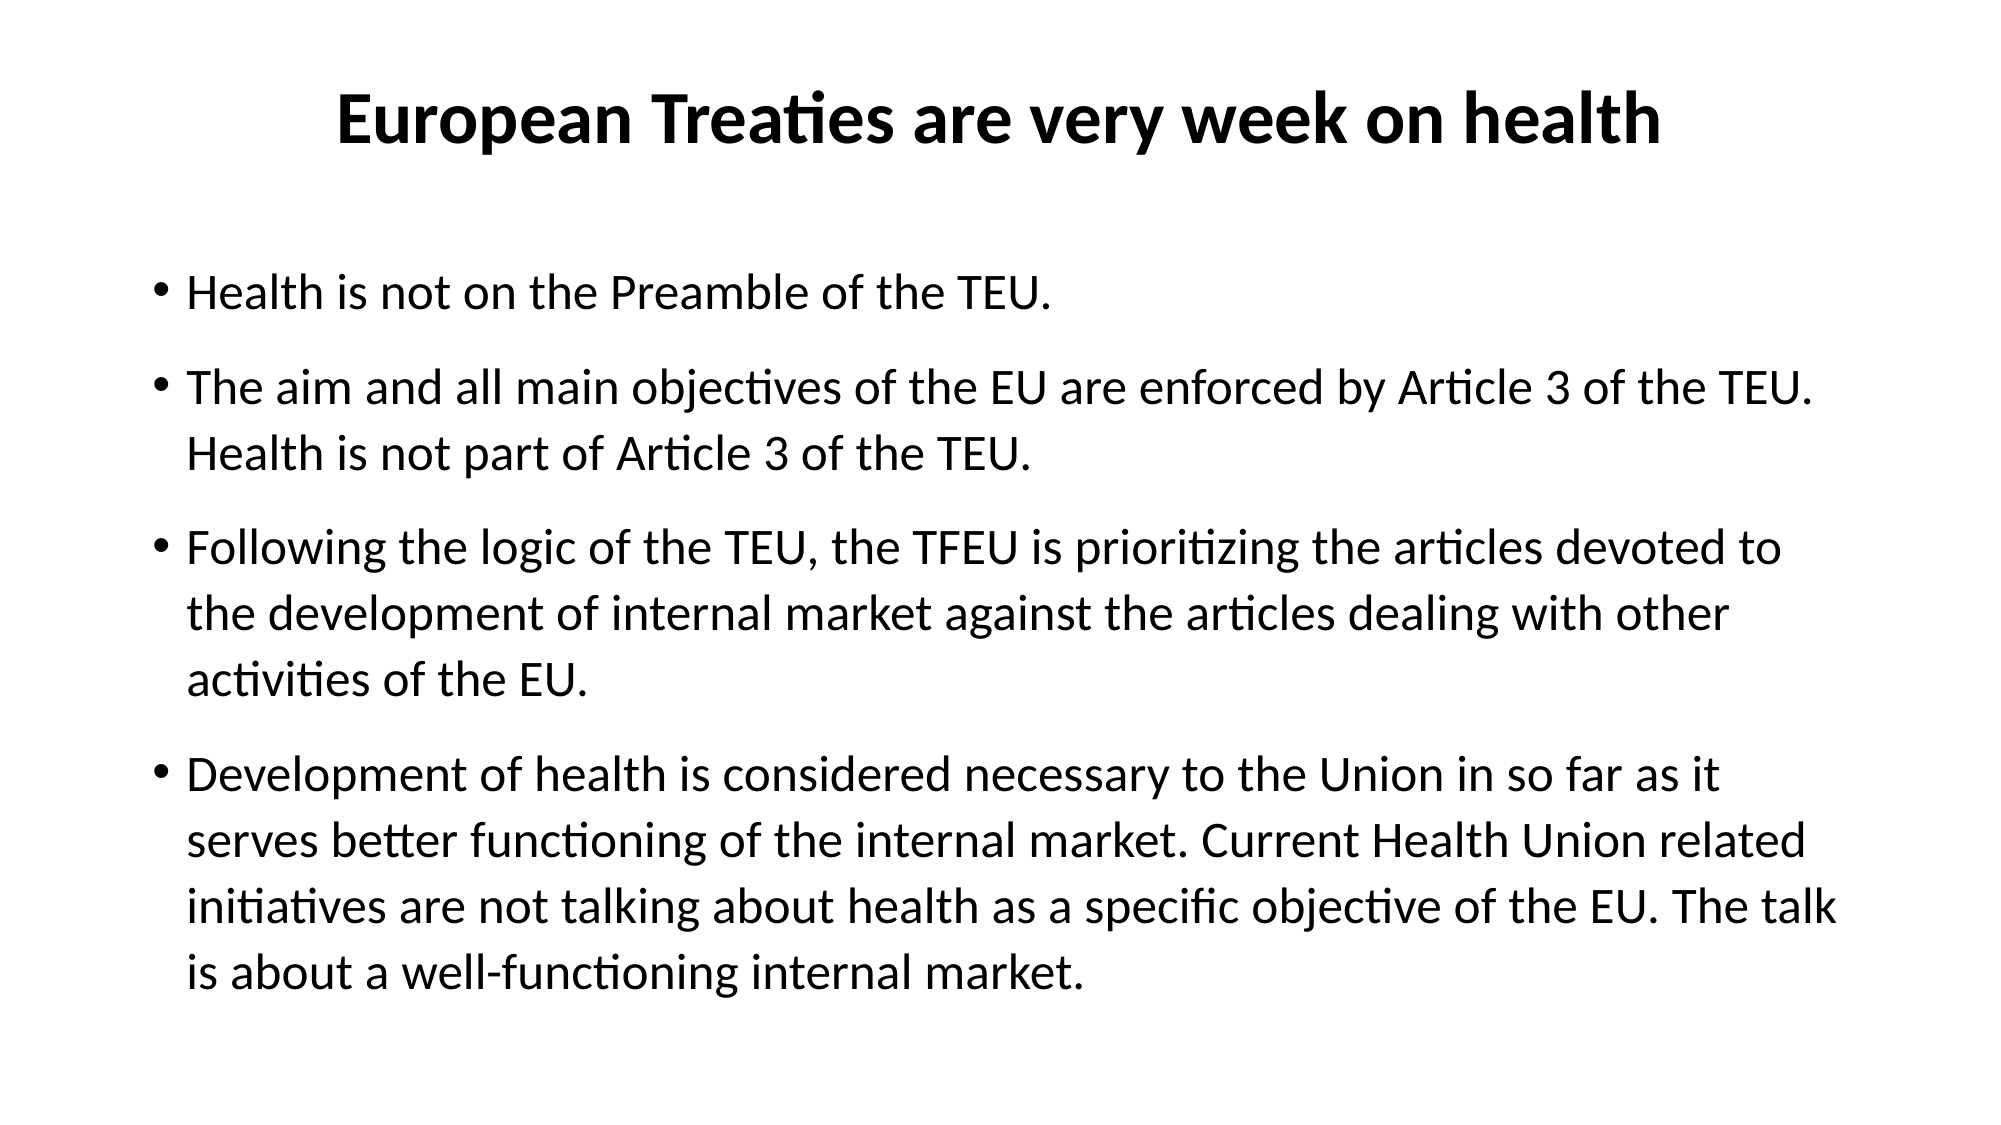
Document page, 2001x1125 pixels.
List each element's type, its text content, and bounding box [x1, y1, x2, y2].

list Health is not on the Preamble of the TEU. The aim and all main objectives of the EU are enforced by Article 3 of the TEU. Health is not part of Article 3 of the TEU. Following the logic of the TEU, the TFEU is prioritizing the articles devoted to the development of internal market against the articles dealing with other activities of the EU. Development of health is considered necessary to the Union in so far as it serves better functioning of the internal market. Current Health Union related initiatives are not talking about health as a specific objective of the EU. The talk is about a well-functioning internal market. [137, 246, 1863, 1009]
title European Treaties are very week on health [137, 59, 1863, 179]
